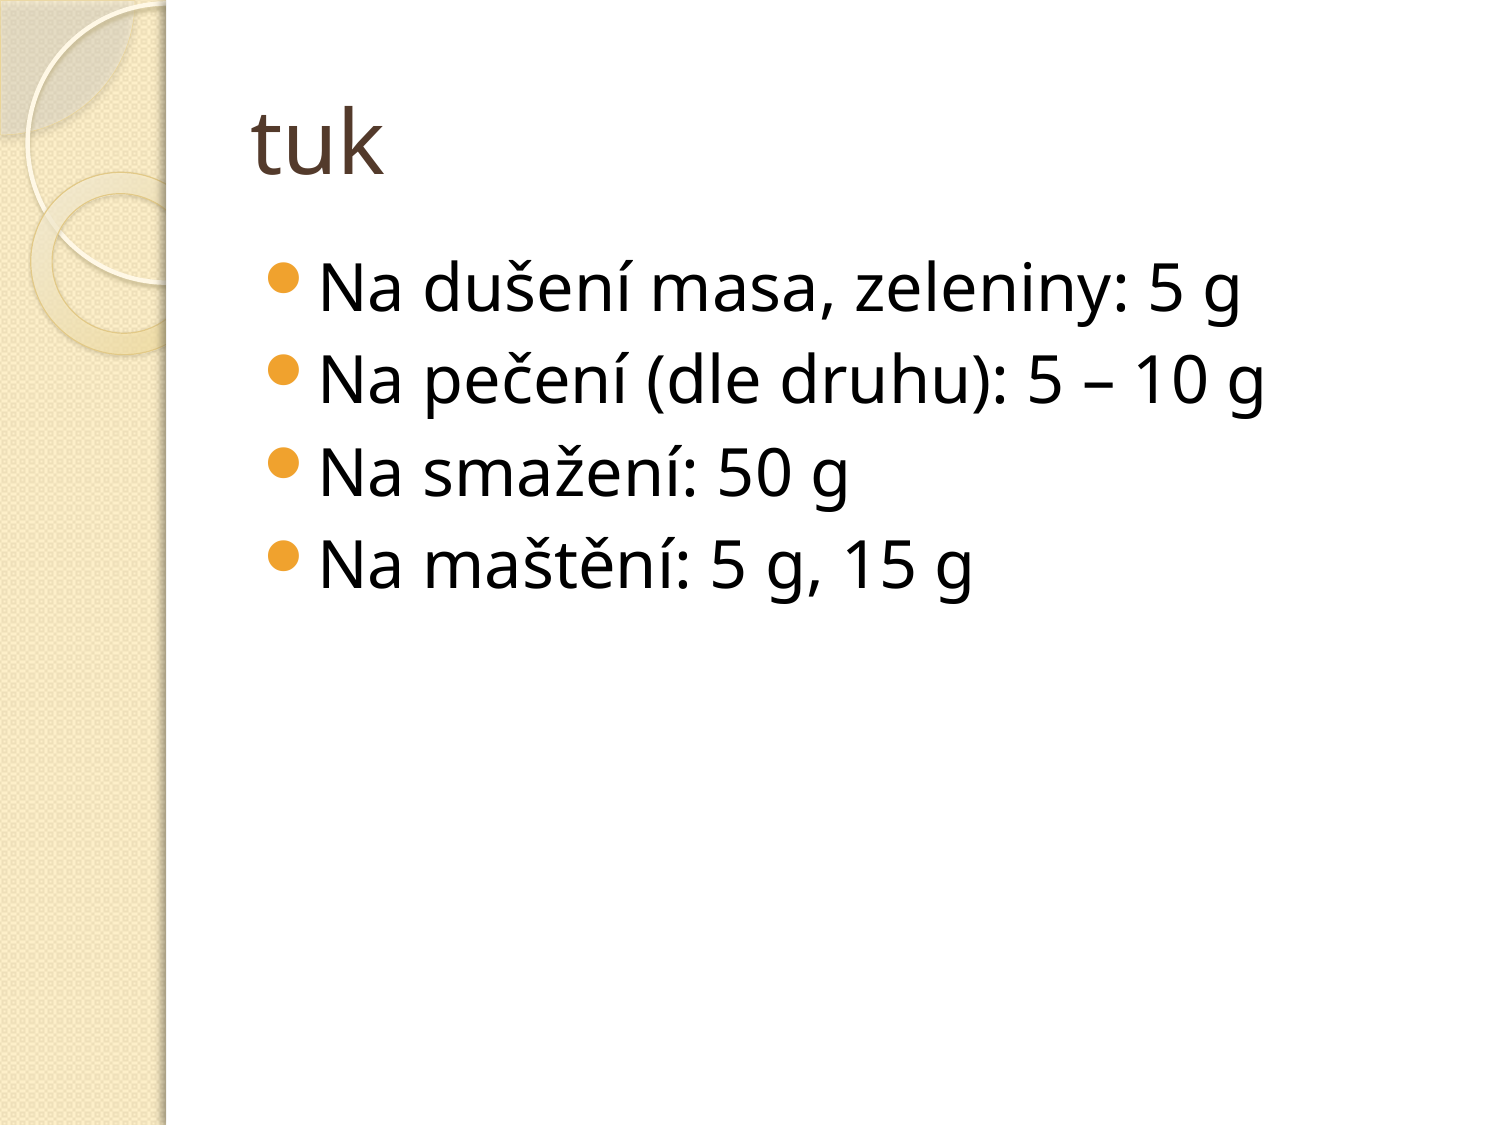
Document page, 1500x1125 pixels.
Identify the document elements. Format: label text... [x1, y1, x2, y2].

list Na dušení masa, zeleniny: 5 g Na pečení (dle druhu): 5 – 10 g Na smažení: 50 g Na maštění: 5 g, 15 g [235, 237, 1466, 1025]
title tuk [235, 45, 1466, 233]
